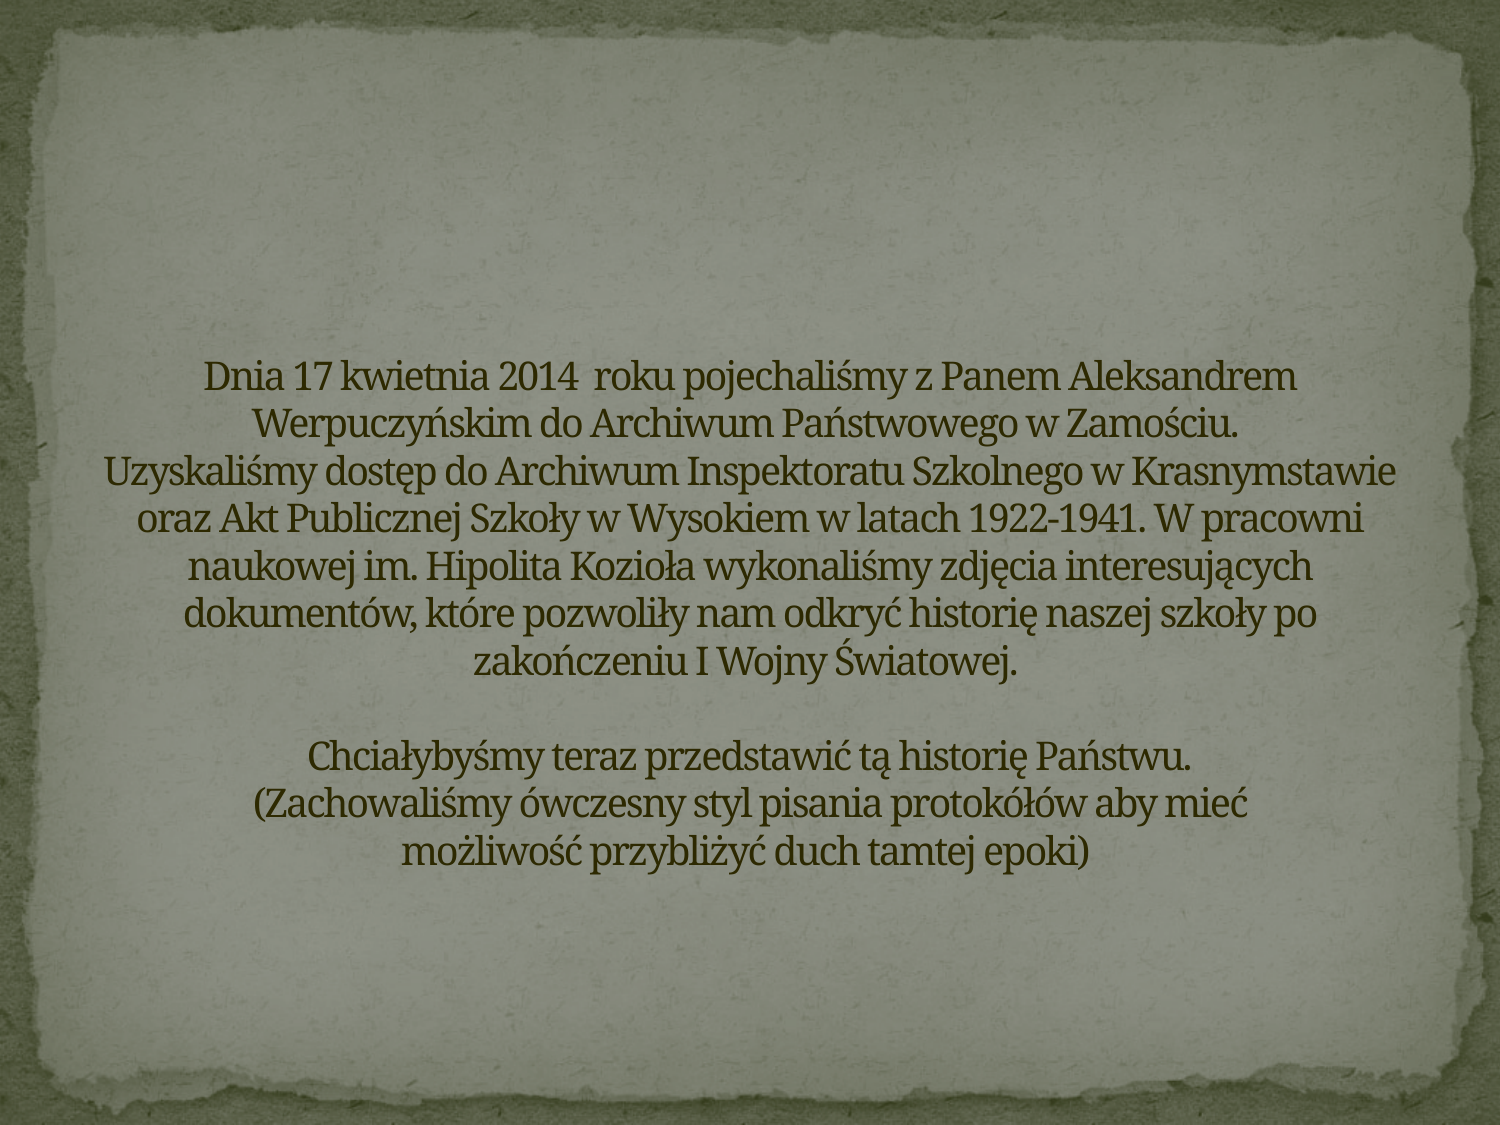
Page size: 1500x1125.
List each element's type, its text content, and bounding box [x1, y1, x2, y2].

title Dnia 17 kwietnia 2014 roku pojechaliśmy z Panem Aleksandrem Werpuczyńskim do Archiwum Państwowego w Zamościu. Uzyskaliśmy dostęp do Archiwum Inspektoratu Szkolnego w Krasnymstawie oraz Akt Publicznej Szkoły w Wysokiem w latach 1922-1941. W pracowni naukowej im. Hipolita Kozioła wykonaliśmy zdjęcia interesujących dokumentów, które pozwoliły nam odkryć historię naszej szkoły po zakończeniu I Wojny Światowej. Chciałybyśmy teraz przedstawić tą historię Państwu. (Zachowaliśmy ówczesny styl pisania protokółów aby mieć możliwość przybliżyć duch tamtej epoki) [74, 24, 1425, 1047]
